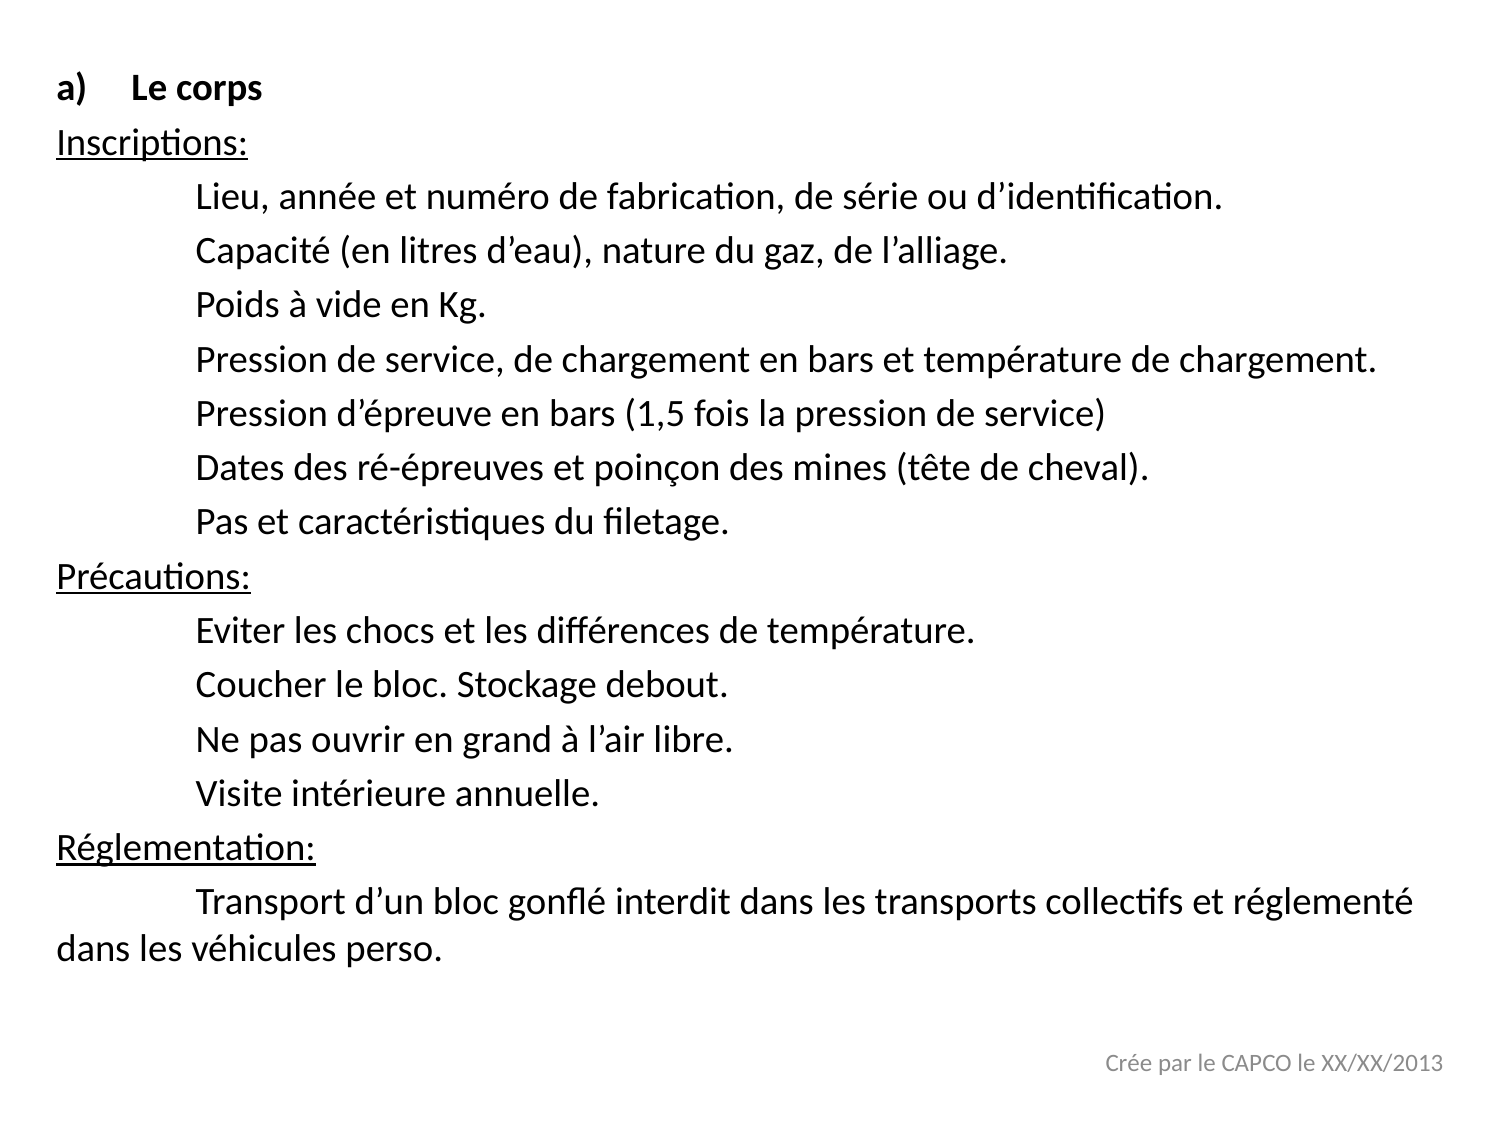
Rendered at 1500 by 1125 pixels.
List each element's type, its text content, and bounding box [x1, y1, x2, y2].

footer Crée par le CAPCO le XX/XX/2013 [984, 1035, 1460, 1092]
text_box Le corps Inscriptions: Lieu, année et numéro de fabrication, de série ou d’identification. Capacité (en litres d’eau), nature du gaz, de l’alliage. Poids à vide en Kg. Pression de service, de chargement en bars et température de chargement. Pression d’épreuve en bars (1,5 fois la pression de service) Dates des ré-épreuves et poinçon des mines (tête de cheval). Pas et caractéristiques du filetage. Précautions: Eviter les chocs et les différences de température. Coucher le bloc. Stockage debout. Ne pas ouvrir en grand à l’air libre. Visite intérieure annuelle. Réglementation: Transport d’un bloc gonflé interdit dans les transports collectifs et réglementé dans les véhicules perso. [41, 54, 1480, 1035]
